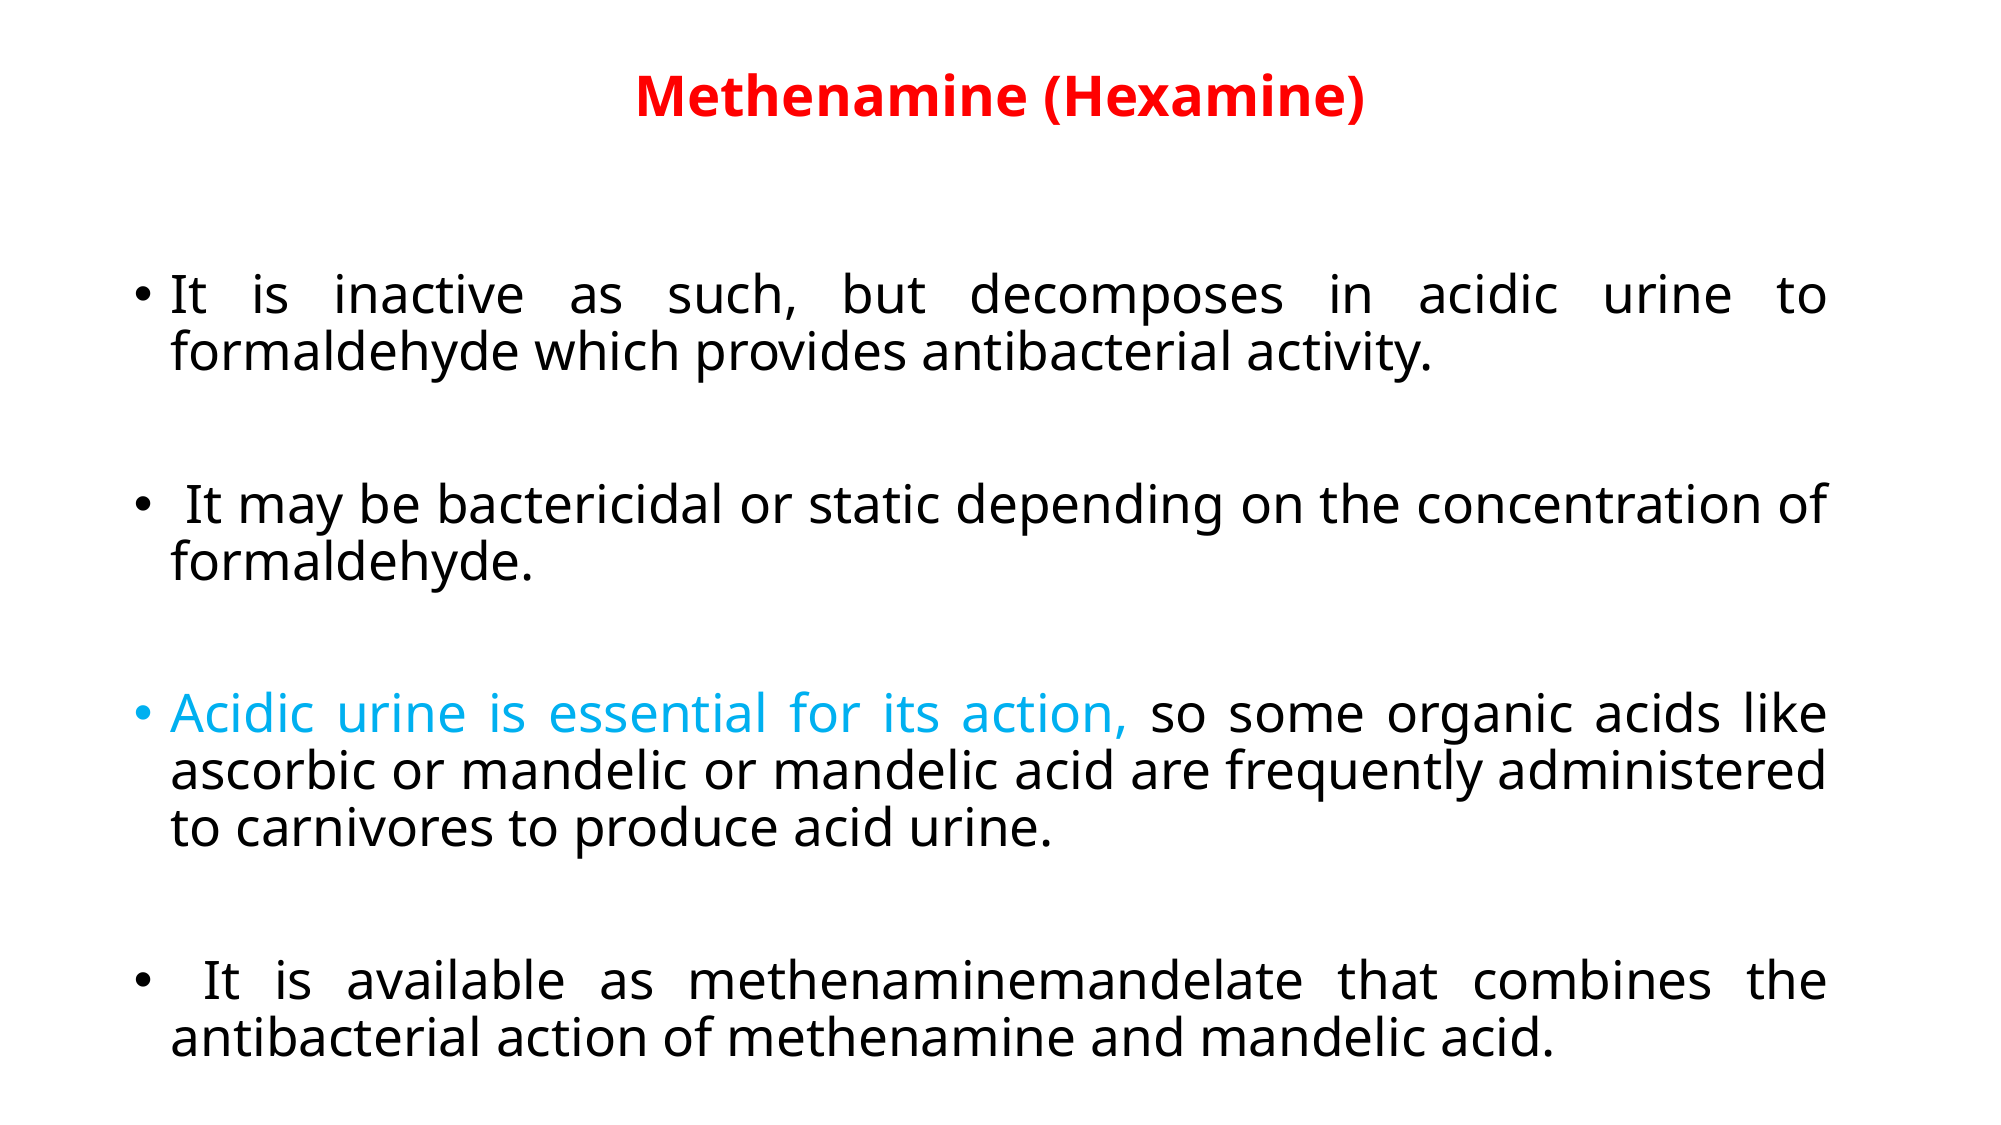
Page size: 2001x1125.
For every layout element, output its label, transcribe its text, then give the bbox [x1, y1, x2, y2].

list It is inactive as such, but decomposes in acidic urine to formaldehyde which provides antibacterial activity. It may be bactericidal or static depending on the concentration of formaldehyde. Acidic urine is essential for its action, so some organic acids like ascorbic or mandelic or mandelic acid are frequently administered to carnivores to produce acid urine. It is available as methenaminemandelate that combines the antibacterial action of methenamine and mandelic acid. [118, 260, 1844, 1084]
title Methenamine (Hexamine) [137, 59, 1863, 219]
